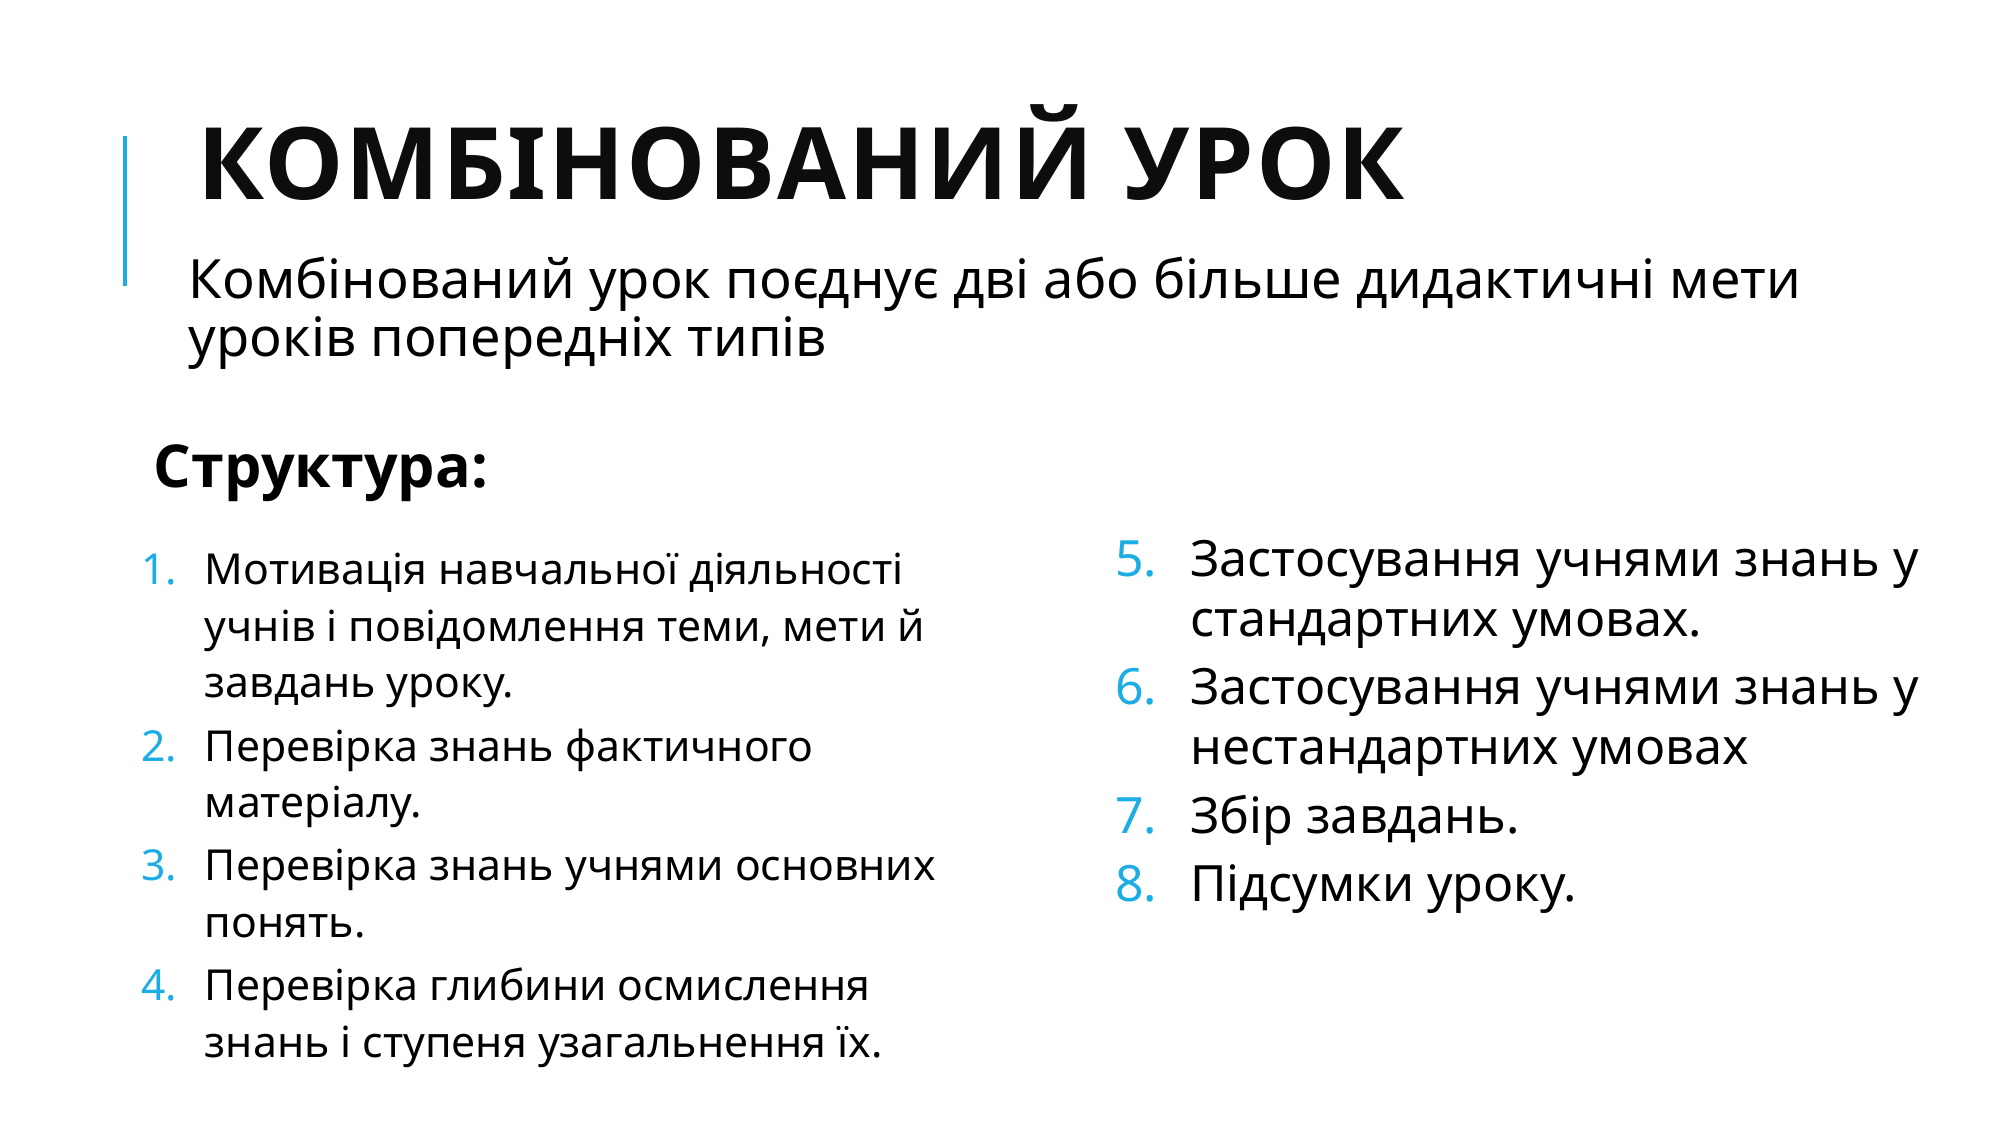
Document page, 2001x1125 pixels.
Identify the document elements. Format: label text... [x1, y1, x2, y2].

list Комбінований урок поєднує дві або більше дидактичні мети уроків попередніх типів [166, 243, 1949, 372]
text_box Застосування учнями знань у стандартних умовах. Застосування учнями знань у нестандартних умовах Збір завдань. Підсумки уроку. [1107, 518, 1930, 1007]
title Комбінований Урок [182, 47, 1930, 243]
text_box Структура: Мотивація навчальної діяльності учнів і повідомлення теми, мети й завдань уроку. Перевірка знань фактичного матеріалу. Перевірка знань учнями основних понять. Перевірка глибини осмислення знань і ступеня узагальнення їх. [133, 413, 983, 1077]
